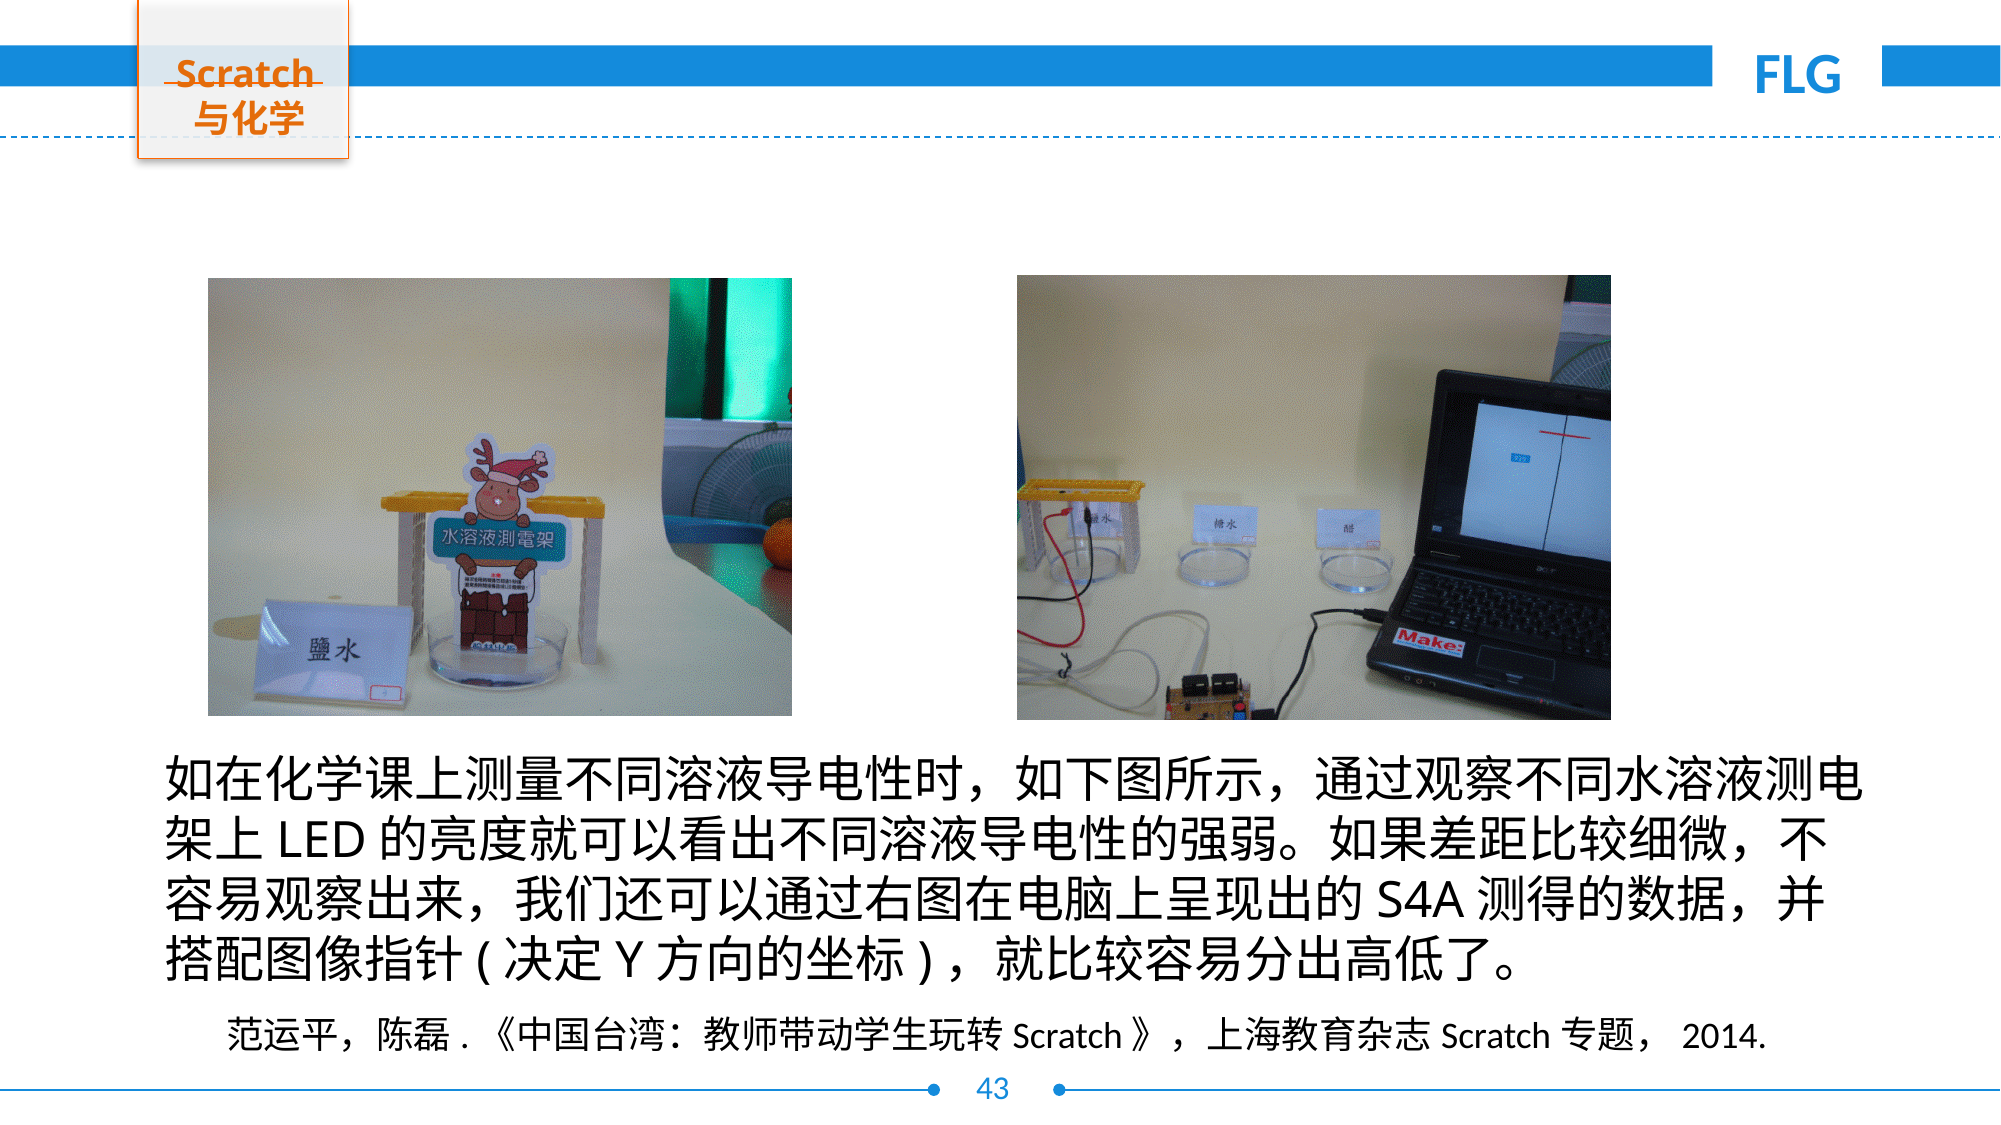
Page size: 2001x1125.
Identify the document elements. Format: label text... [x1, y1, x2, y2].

picture [208, 278, 792, 717]
text_box 如在化学课上测量不同溶液导电性时，如下图所示，通过观察不同水溶液测电架上LED的亮度就可以看出不同溶液导电性的强弱。如果差距比较细微，不容易观察出来，我们还可以通过右图在电脑上呈现出的S4A测得的数据，并搭配图像指针(决定Y方向的坐标)，就比较容易分出高低了。 [149, 739, 1887, 995]
text_box 范运平，陈磊.《中国台湾：教师带动学生玩转Scratch》，上海教育杂志Scratch专题，2014. [211, 1003, 1878, 1064]
text_box Scratch与化学 [149, 42, 351, 148]
picture [1017, 274, 1612, 721]
